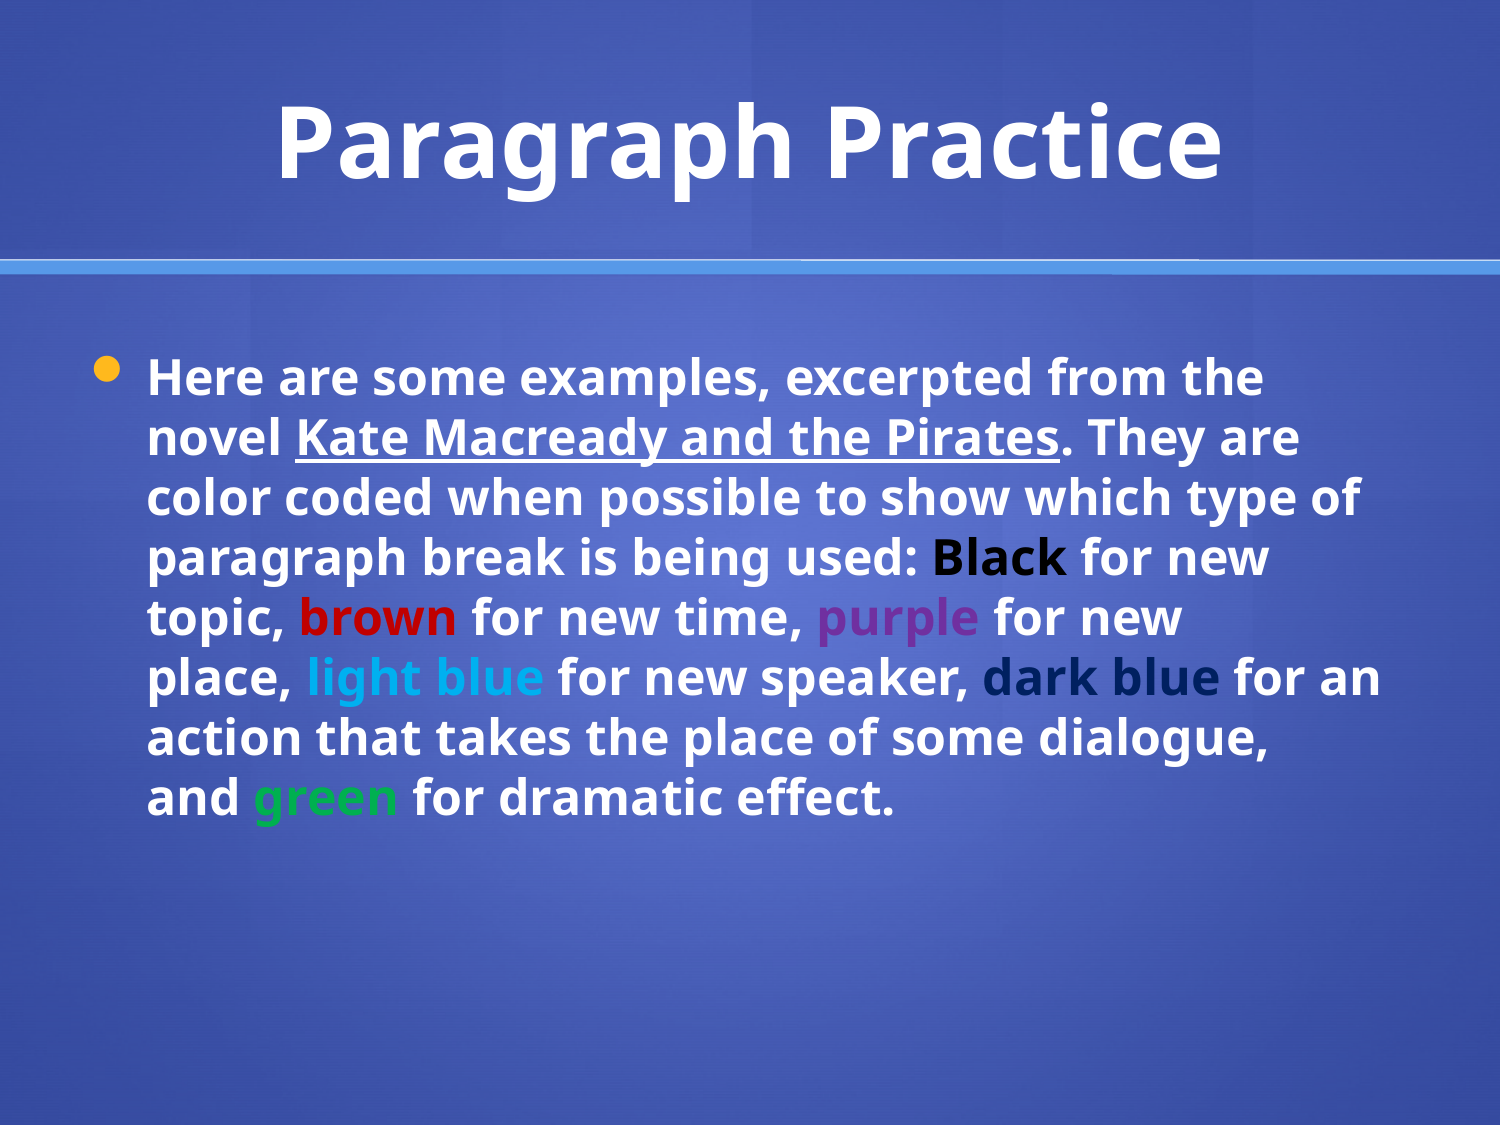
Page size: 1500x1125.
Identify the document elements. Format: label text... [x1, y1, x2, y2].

title Paragraph Practice [75, 45, 1425, 233]
list Here are some examples, excerpted from the novel Kate Macready and the Pirates. They are color coded when possible to show which type of paragraph break is being used: Black for new topic, brown for new time, purple for new place, light blue for new speaker, dark blue for an action that takes the place of some dialogue, and green for dramatic effect. [75, 337, 1425, 988]
